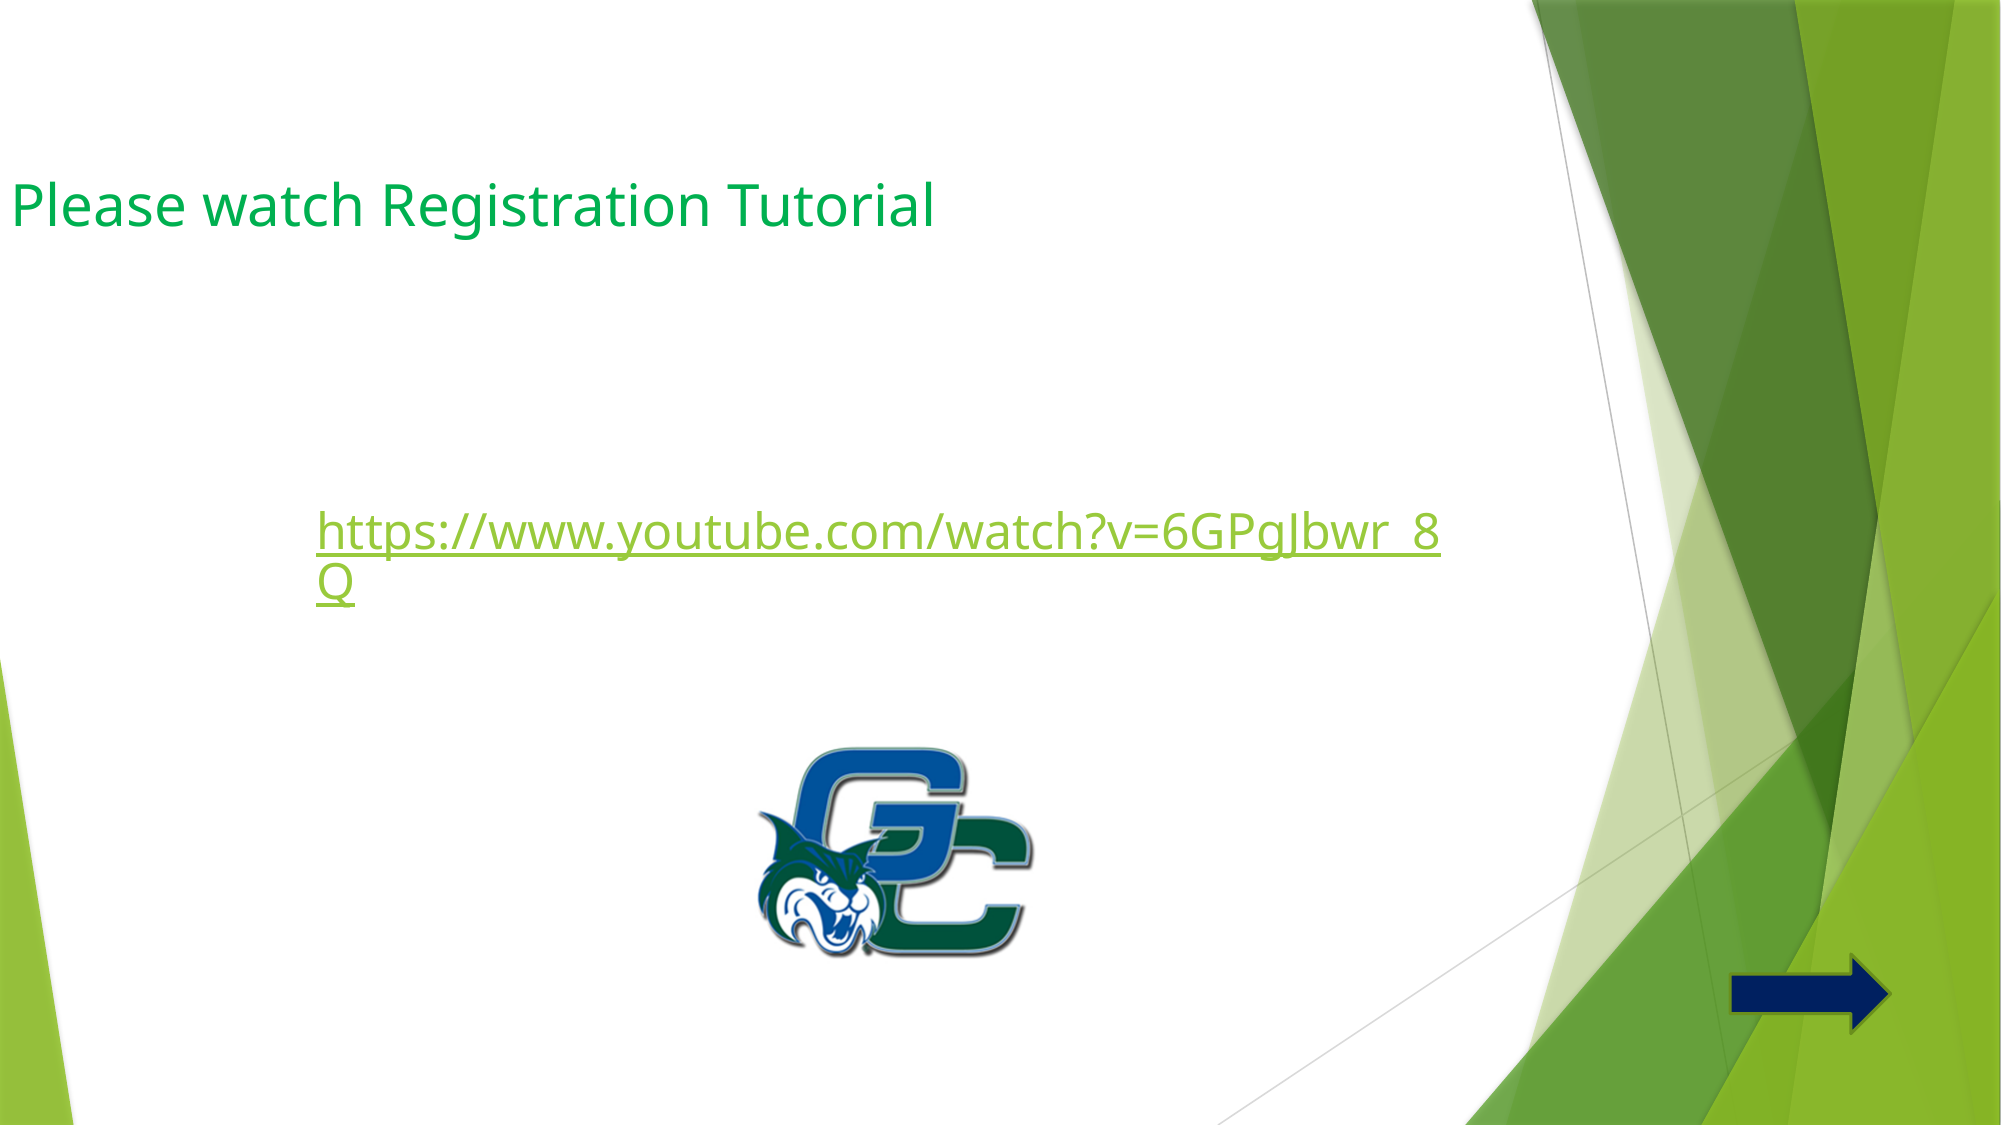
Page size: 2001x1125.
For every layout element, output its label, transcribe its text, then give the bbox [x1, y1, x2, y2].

picture [708, 730, 1169, 973]
text_box Please watch Registration Tutorial [0, 160, 952, 246]
text_box https://www.youtube.com/watch?v=6GPgJbwr_8Q [301, 491, 1481, 620]
text_box [1728, 952, 1892, 1036]
